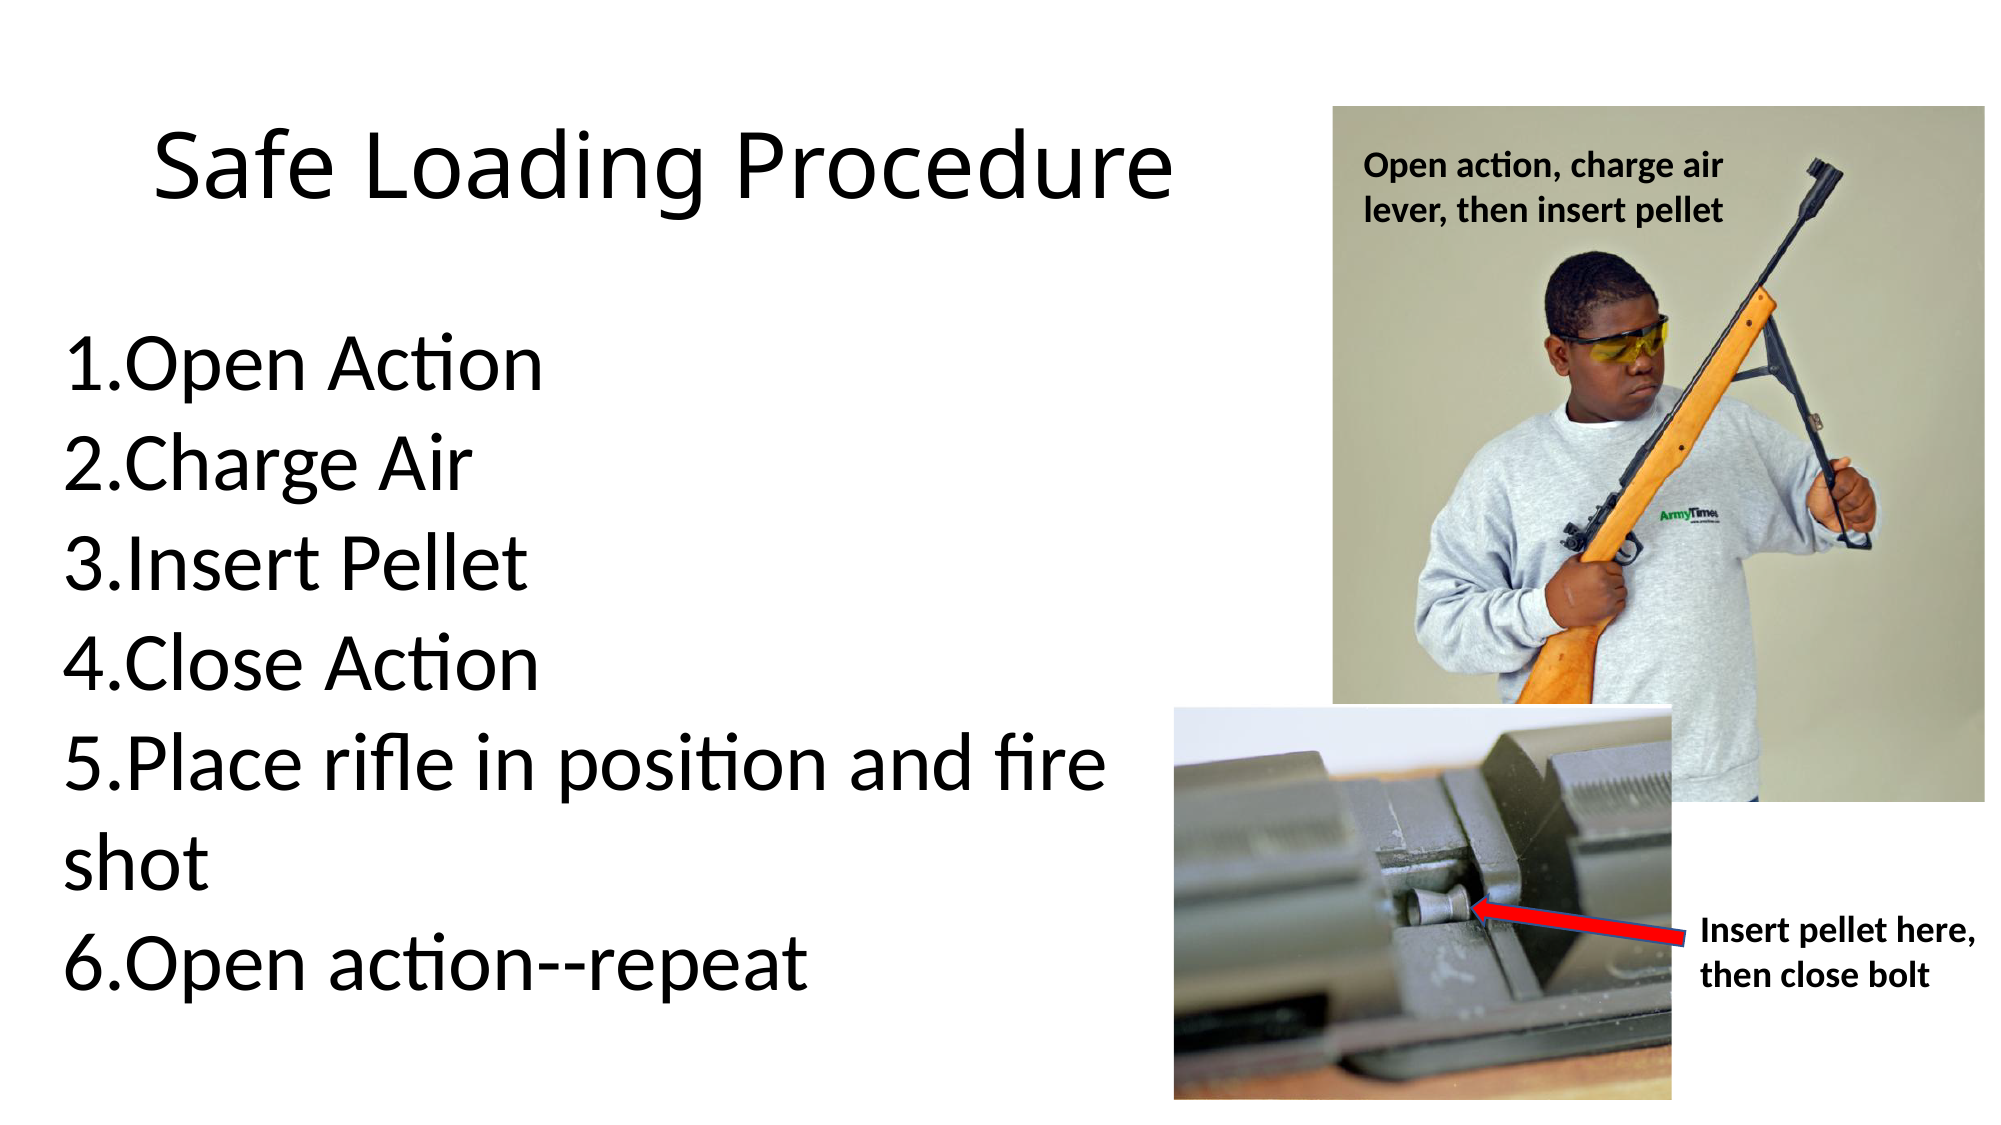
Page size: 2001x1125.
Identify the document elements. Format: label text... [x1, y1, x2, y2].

picture [1173, 106, 1985, 1100]
text_box [1672, 928, 1687, 948]
text_box Insert pellet here, then close bolt [1685, 897, 2000, 1002]
text_box 1.Open Action 2.Charge Air 3.Insert Pellet 4.Close Action 5.Place rifle in position and fire shot 6.Open action--repeat [47, 299, 1174, 1015]
title Safe Loading Procedure [137, 59, 1863, 278]
